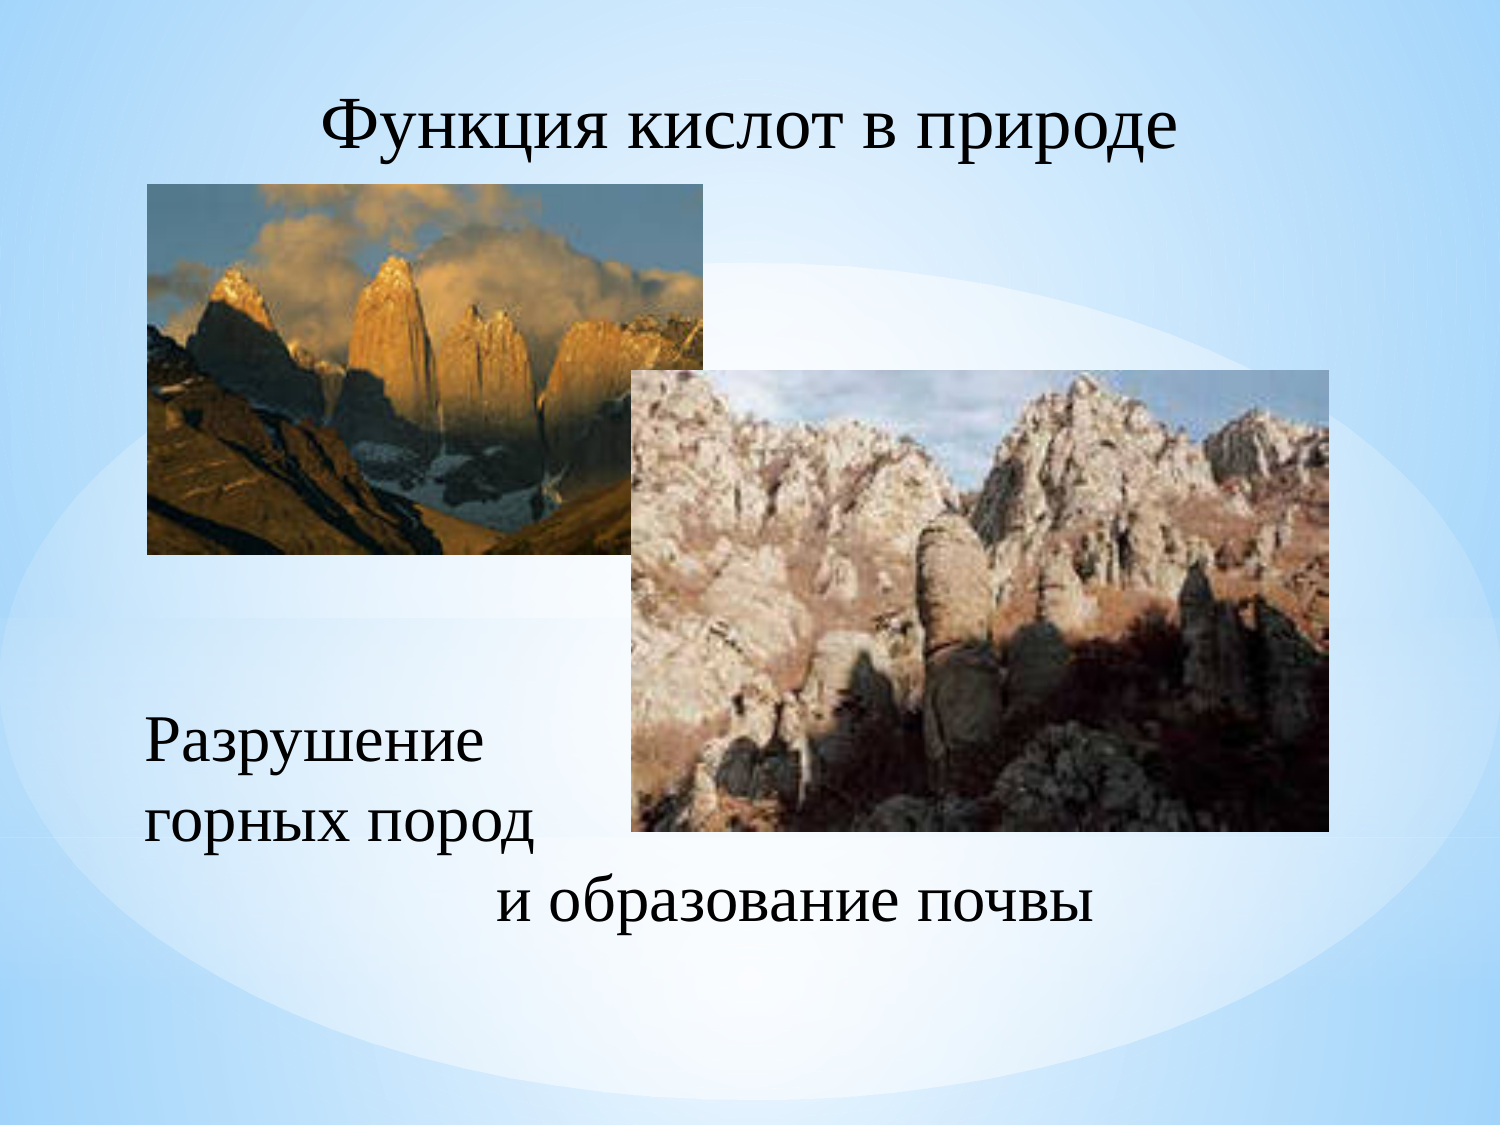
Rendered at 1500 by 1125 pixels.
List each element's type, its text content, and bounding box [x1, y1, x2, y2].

text_box Функция кислот в природе [230, 66, 1270, 172]
picture [147, 184, 1330, 832]
text_box Разрушение горных пород и образование почвы [129, 687, 1329, 943]
